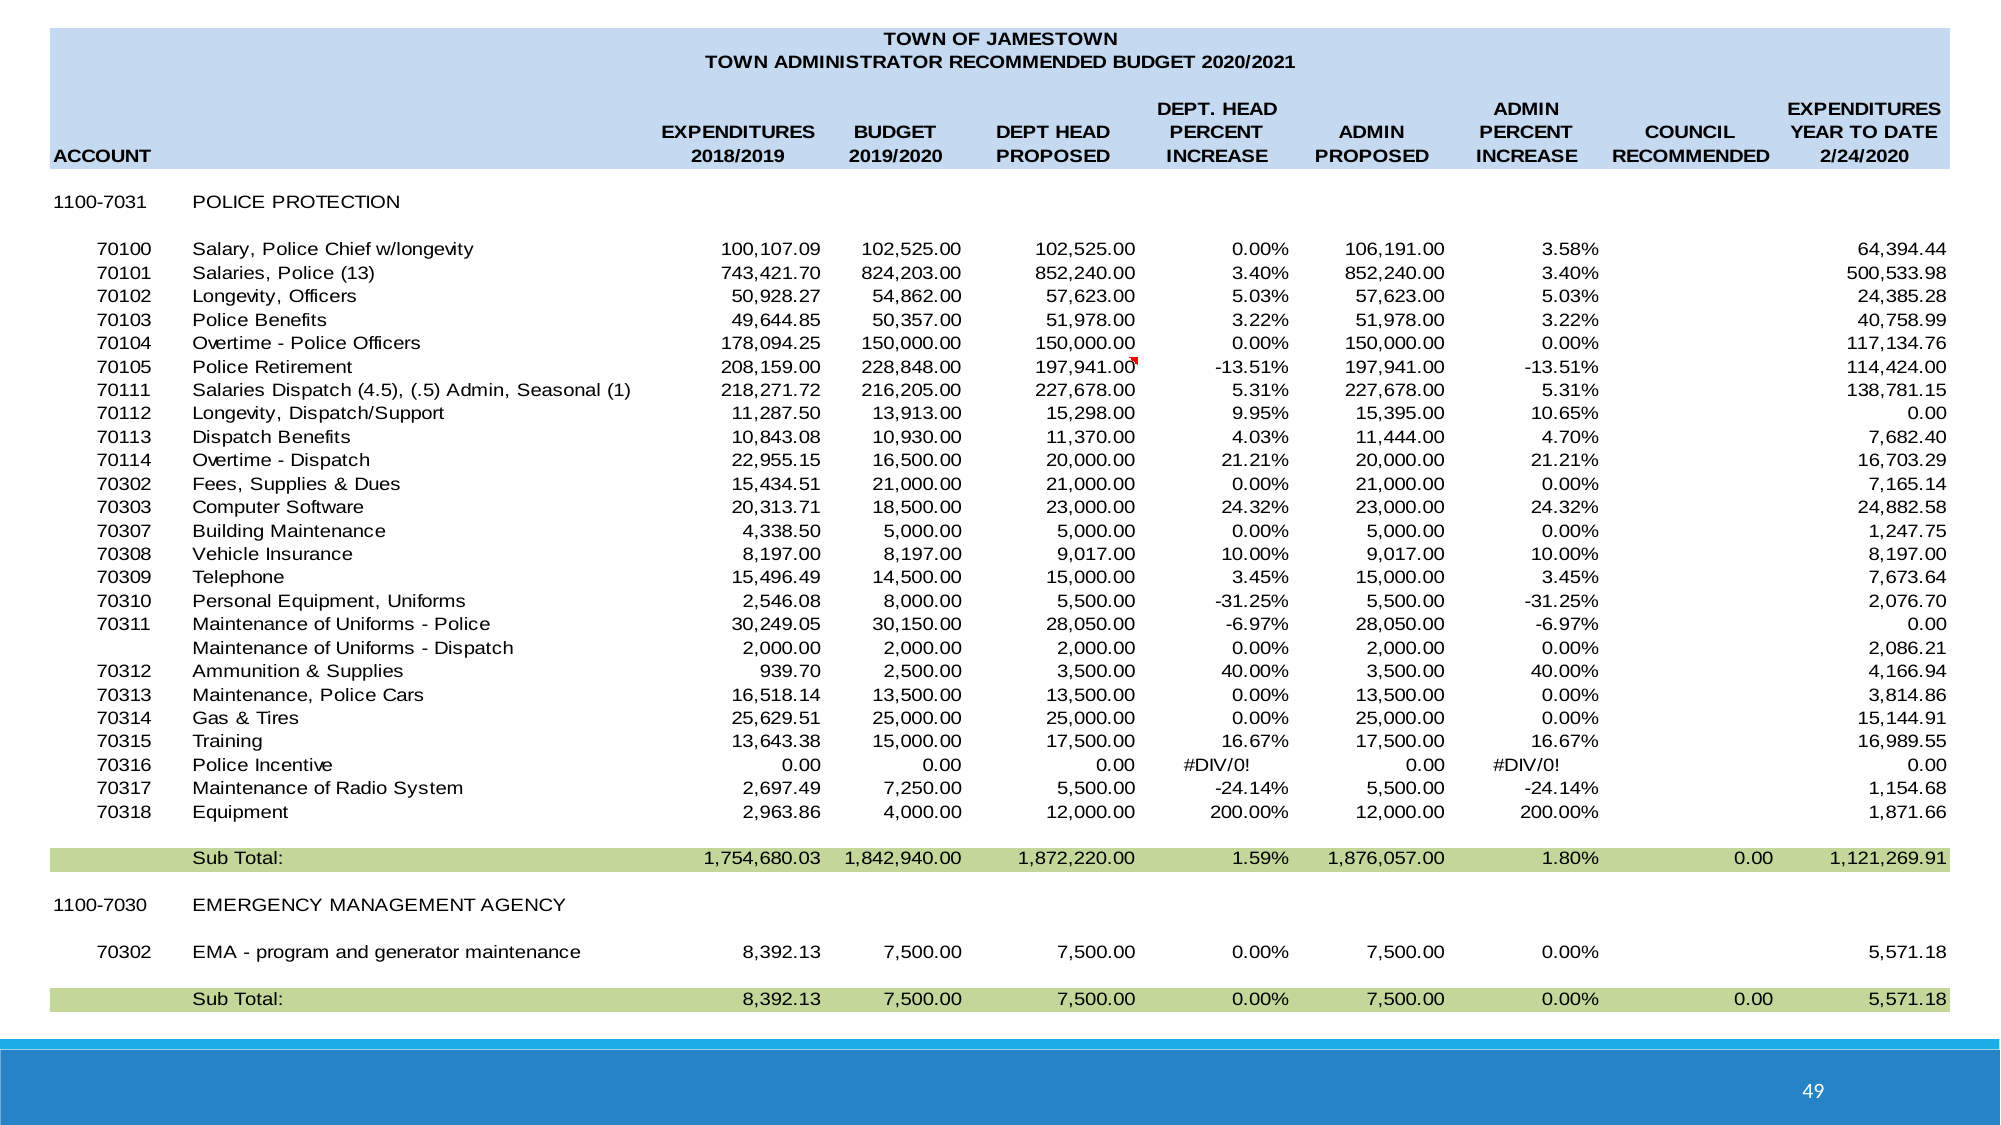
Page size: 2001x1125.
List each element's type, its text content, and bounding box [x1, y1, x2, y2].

slide_number 49 [1624, 1059, 1840, 1120]
picture [47, 26, 1952, 1014]
